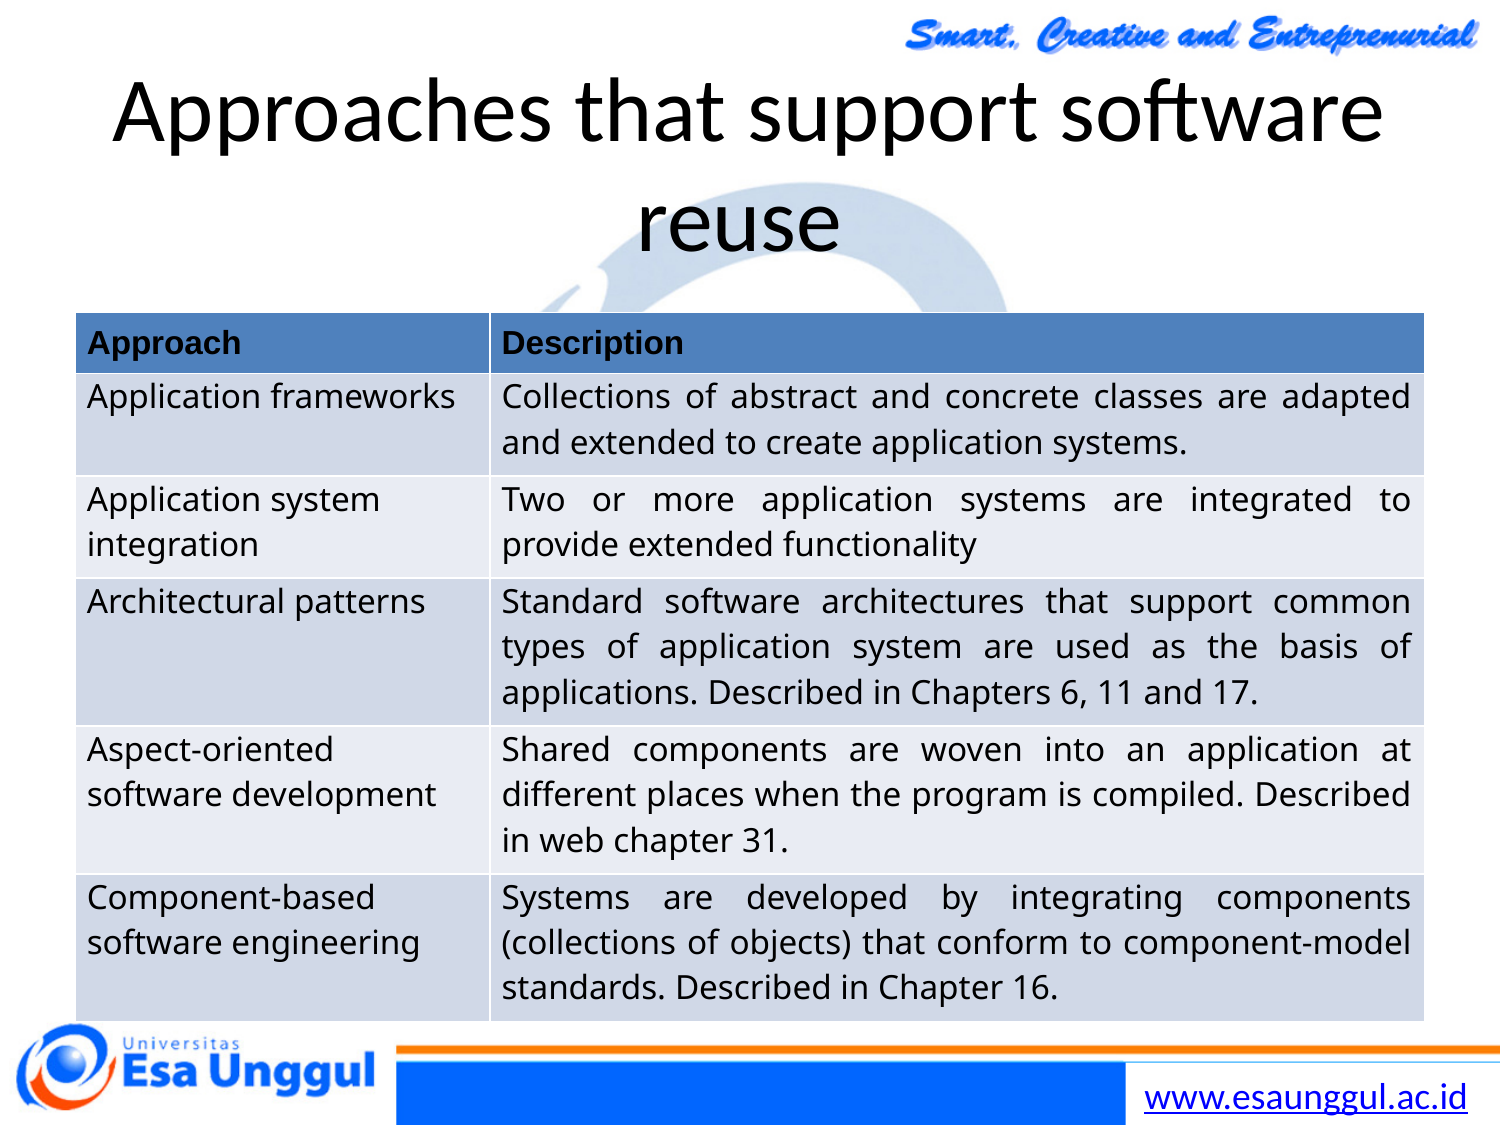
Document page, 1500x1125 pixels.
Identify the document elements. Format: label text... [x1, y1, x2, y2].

table_cell Collections of abstract and concrete classes are adapted and extended to create application systems. [491, 374, 1424, 475]
picture [0, 0, 1500, 1125]
table_header Approach [76, 313, 489, 373]
table_cell Architectural patterns [76, 579, 489, 725]
table_cell Standard software architectures that support common types of application system are used as the basis of applications. Described in Chapters 6, 11 and 17. [491, 579, 1424, 725]
table_cell Shared components are woven into an application at different places when the program is compiled. Described in web chapter 31. [491, 727, 1424, 873]
table_cell Aspect-oriented software development [76, 727, 489, 873]
table_cell Application frameworks [76, 374, 489, 475]
title Approaches that support software reuse [75, 42, 1425, 231]
table_cell Systems are developed by integrating components (collections of objects) that conform to component-model standards. Described in Chapter 16. [491, 875, 1424, 1021]
table_cell Application system integration [76, 477, 489, 577]
table_cell Component-based software engineering [76, 875, 489, 1021]
table_cell Two or more application systems are integrated to provide extended functionality [491, 477, 1424, 577]
table_header Description [491, 313, 1424, 373]
